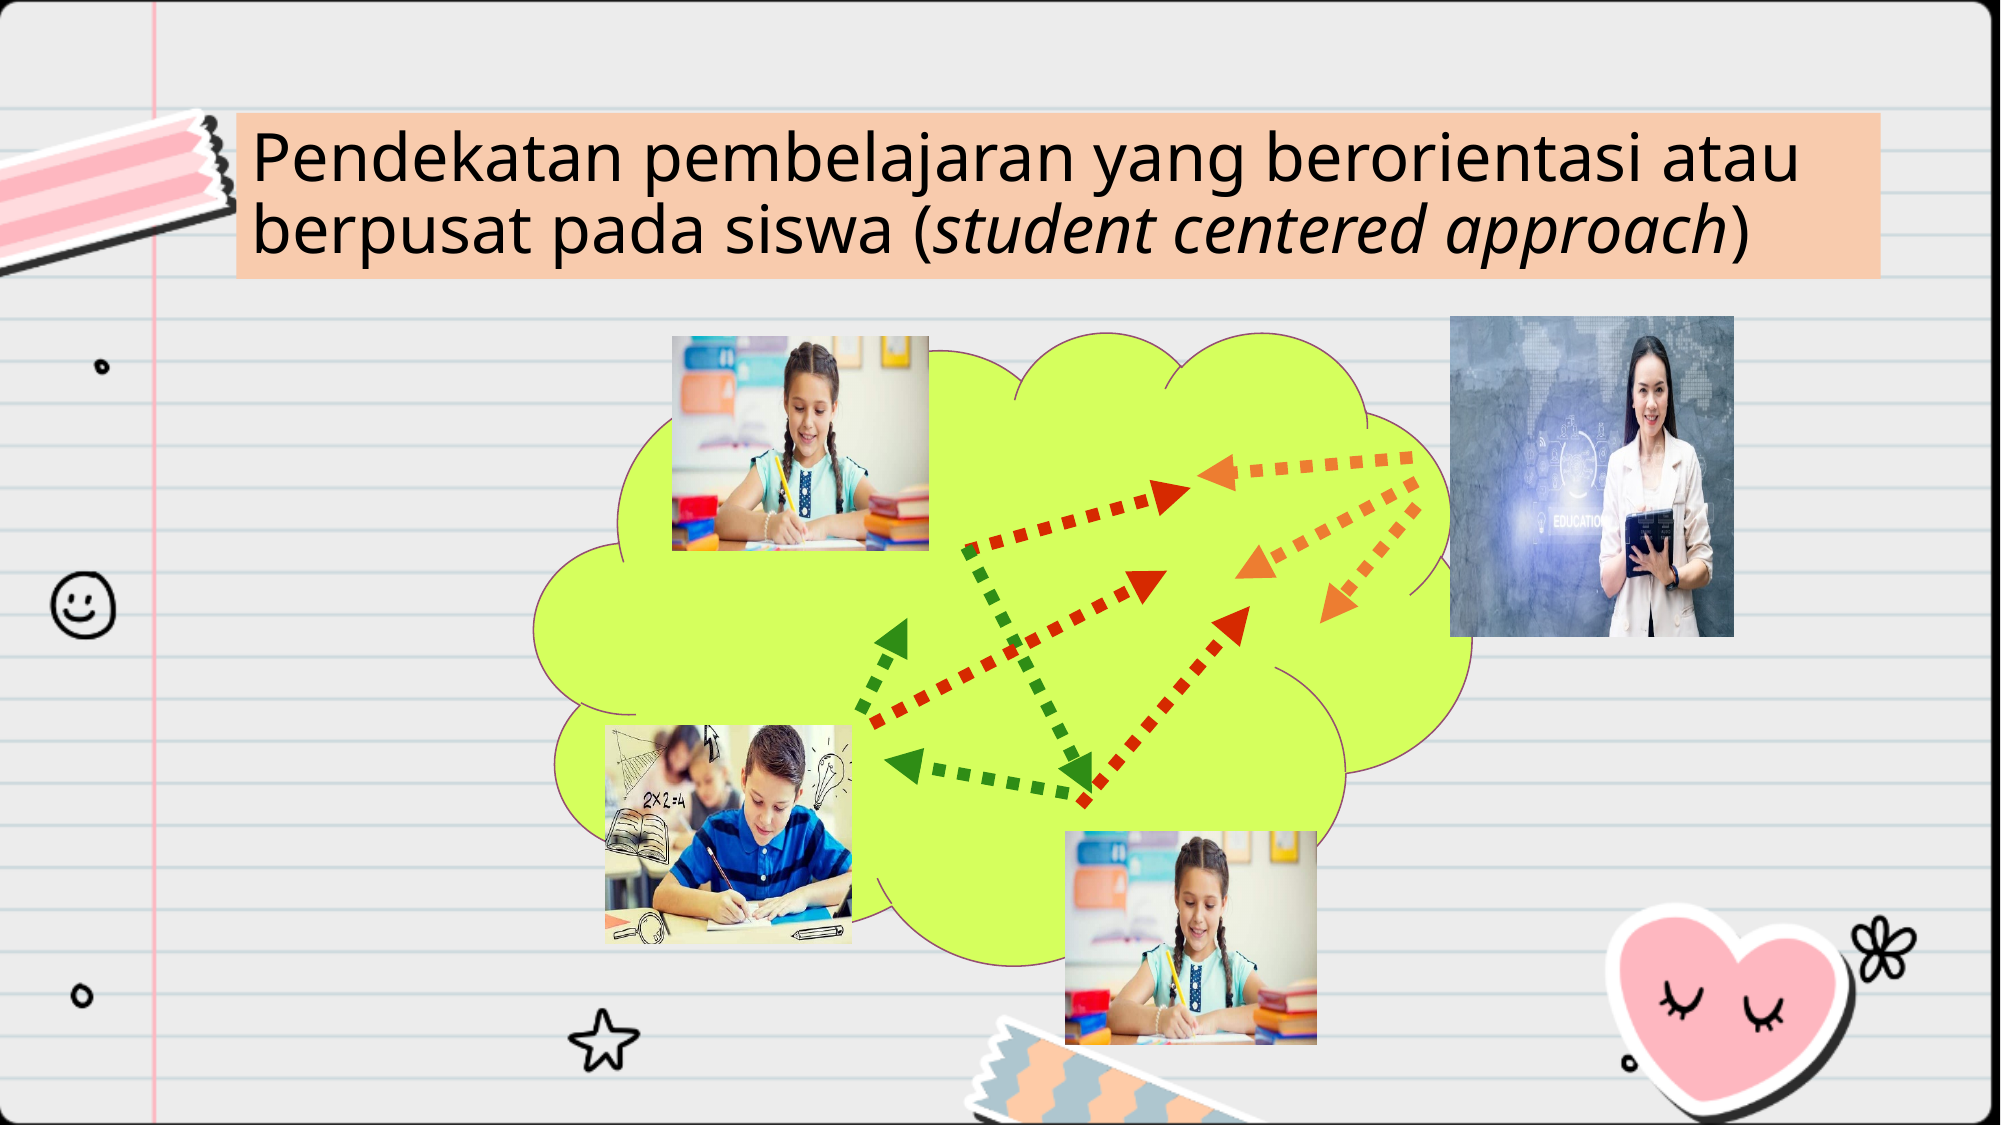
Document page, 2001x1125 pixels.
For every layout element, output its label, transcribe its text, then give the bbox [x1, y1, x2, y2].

text_box [1319, 577, 1359, 624]
text_box [1228, 606, 1250, 631]
text_box [883, 755, 903, 769]
text_box [1153, 570, 1168, 582]
picture [0, 0, 2001, 1125]
text_box [1196, 468, 1210, 482]
text_box [894, 617, 908, 644]
title Pendekatan pembelajaran yang berorientasi atau berpusat pada siswa (student centered approach) [236, 112, 1881, 279]
text_box [1080, 771, 1092, 793]
text_box [533, 333, 1473, 967]
text_box [1162, 485, 1191, 498]
text_box [1234, 567, 1254, 579]
